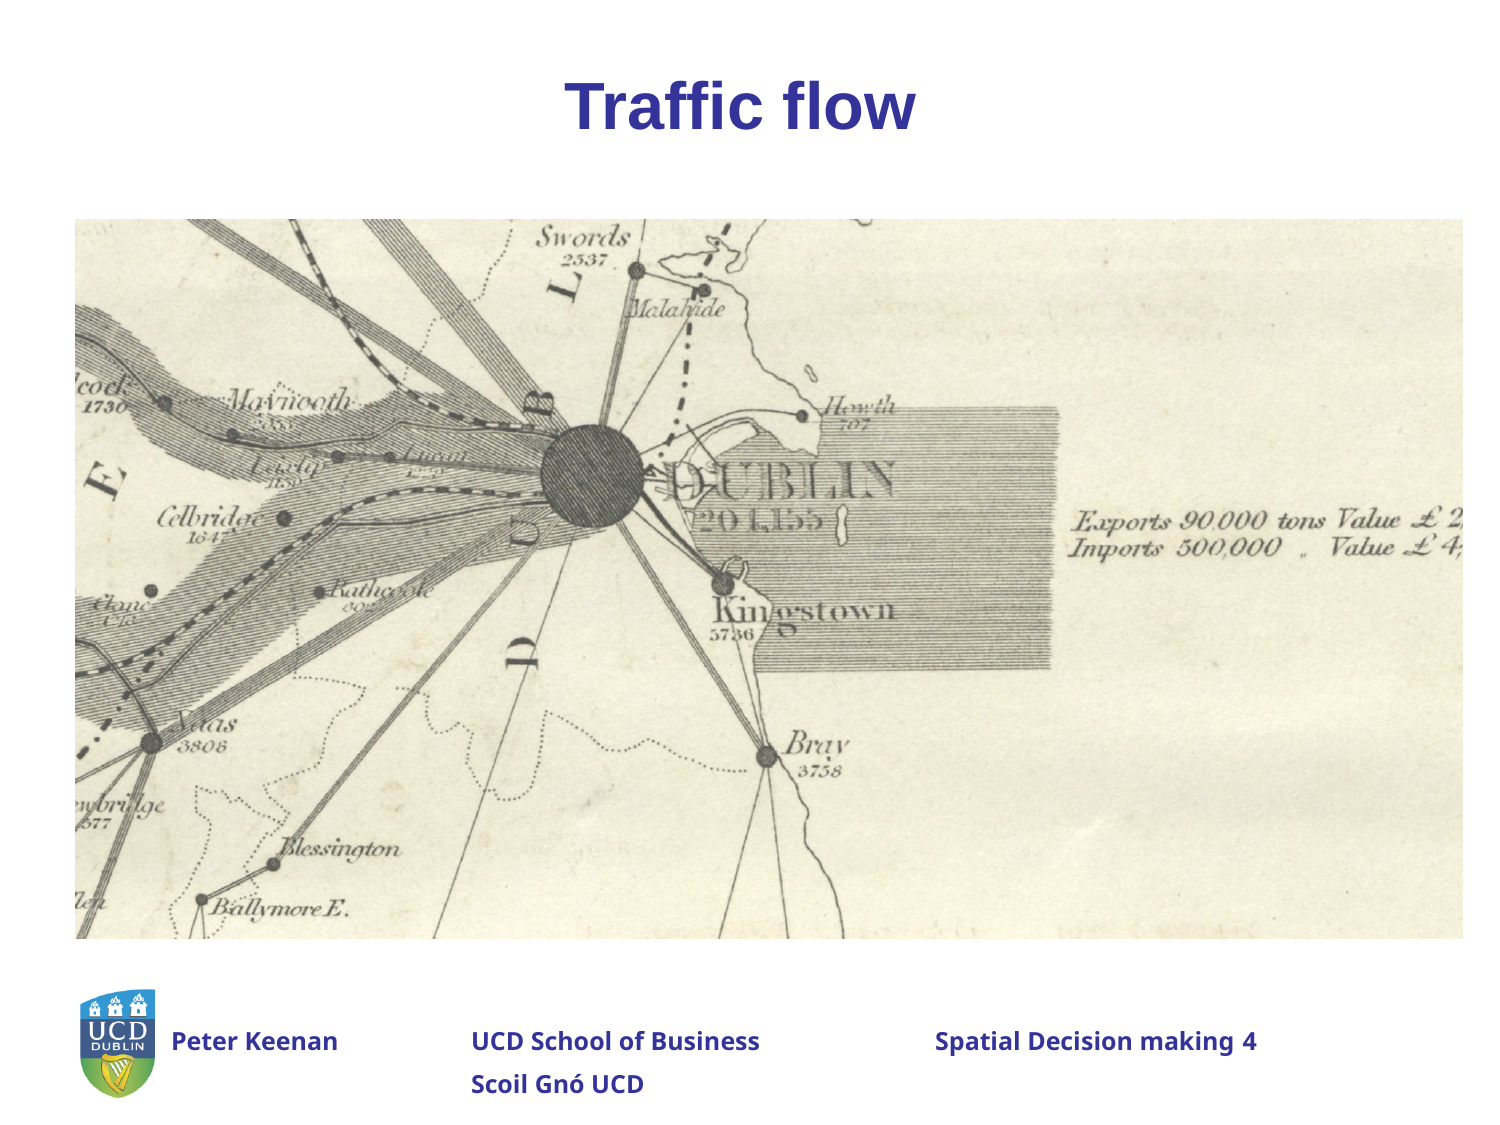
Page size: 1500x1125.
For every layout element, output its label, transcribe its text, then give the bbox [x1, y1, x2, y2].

title Traffic flow [75, 45, 1425, 161]
picture [76, 987, 159, 1100]
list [74, 219, 1463, 939]
